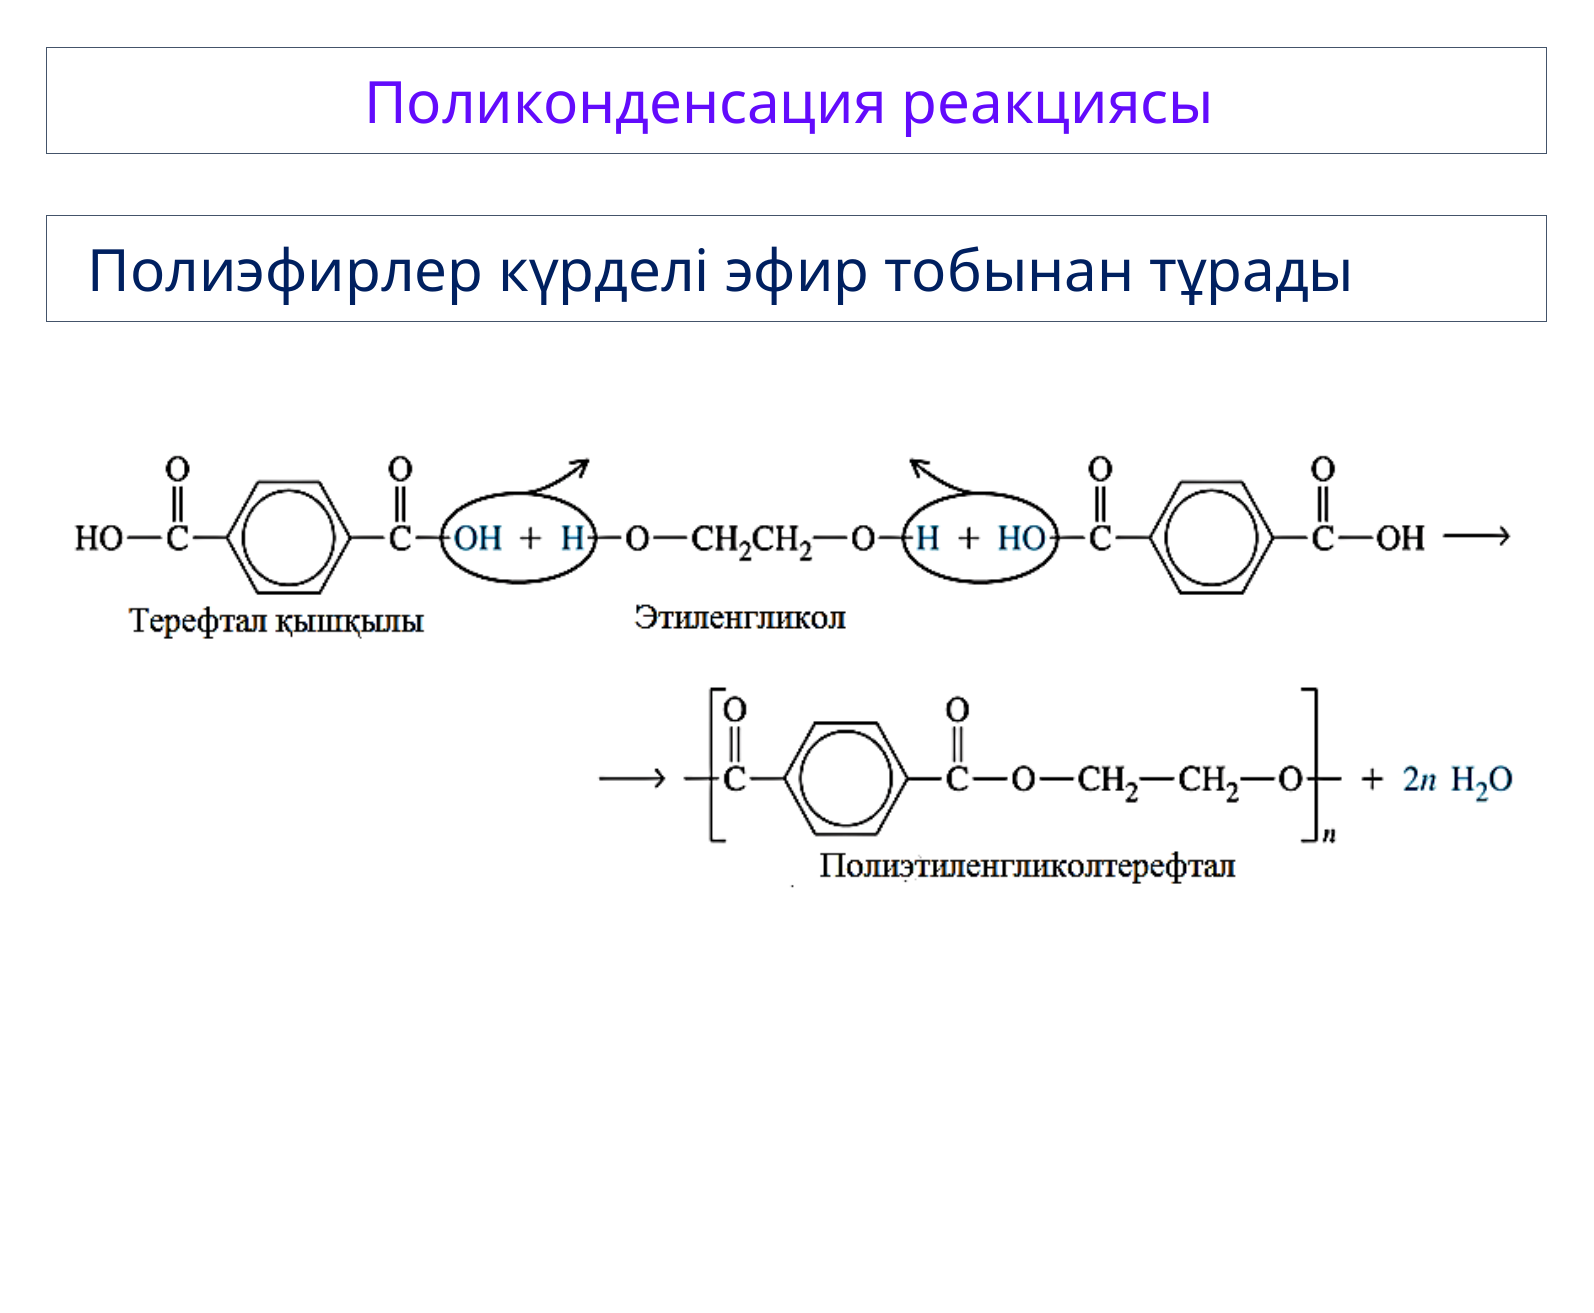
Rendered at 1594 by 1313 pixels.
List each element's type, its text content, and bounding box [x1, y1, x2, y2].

picture [69, 448, 1519, 889]
text_box Поликонденсация реакциясы [46, 47, 1547, 154]
text_box Полиэфирлер күрделі эфир тобынан тұрады [46, 215, 1547, 322]
